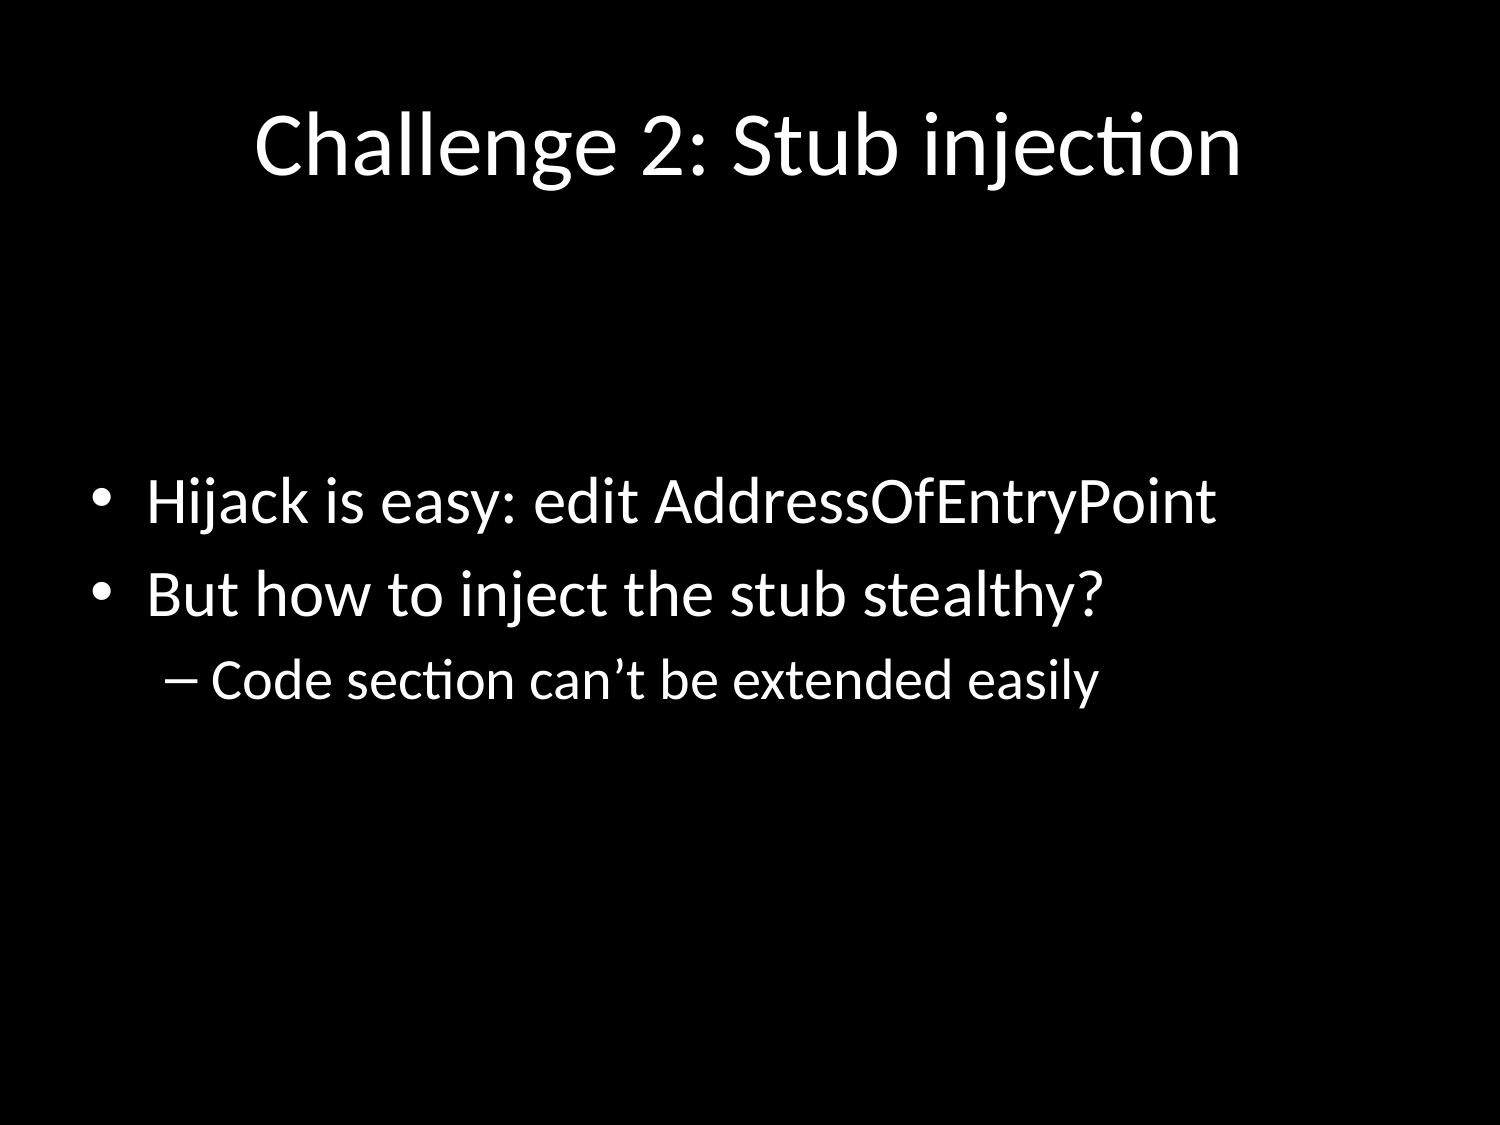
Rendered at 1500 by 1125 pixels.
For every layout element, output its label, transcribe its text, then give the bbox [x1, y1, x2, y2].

list Hijack is easy: edit AddressOfEntryPoint But how to inject the stub stealthy? Code section can’t be extended easily [75, 262, 1425, 1005]
title Challenge 2: Stub injection [75, 45, 1425, 233]
